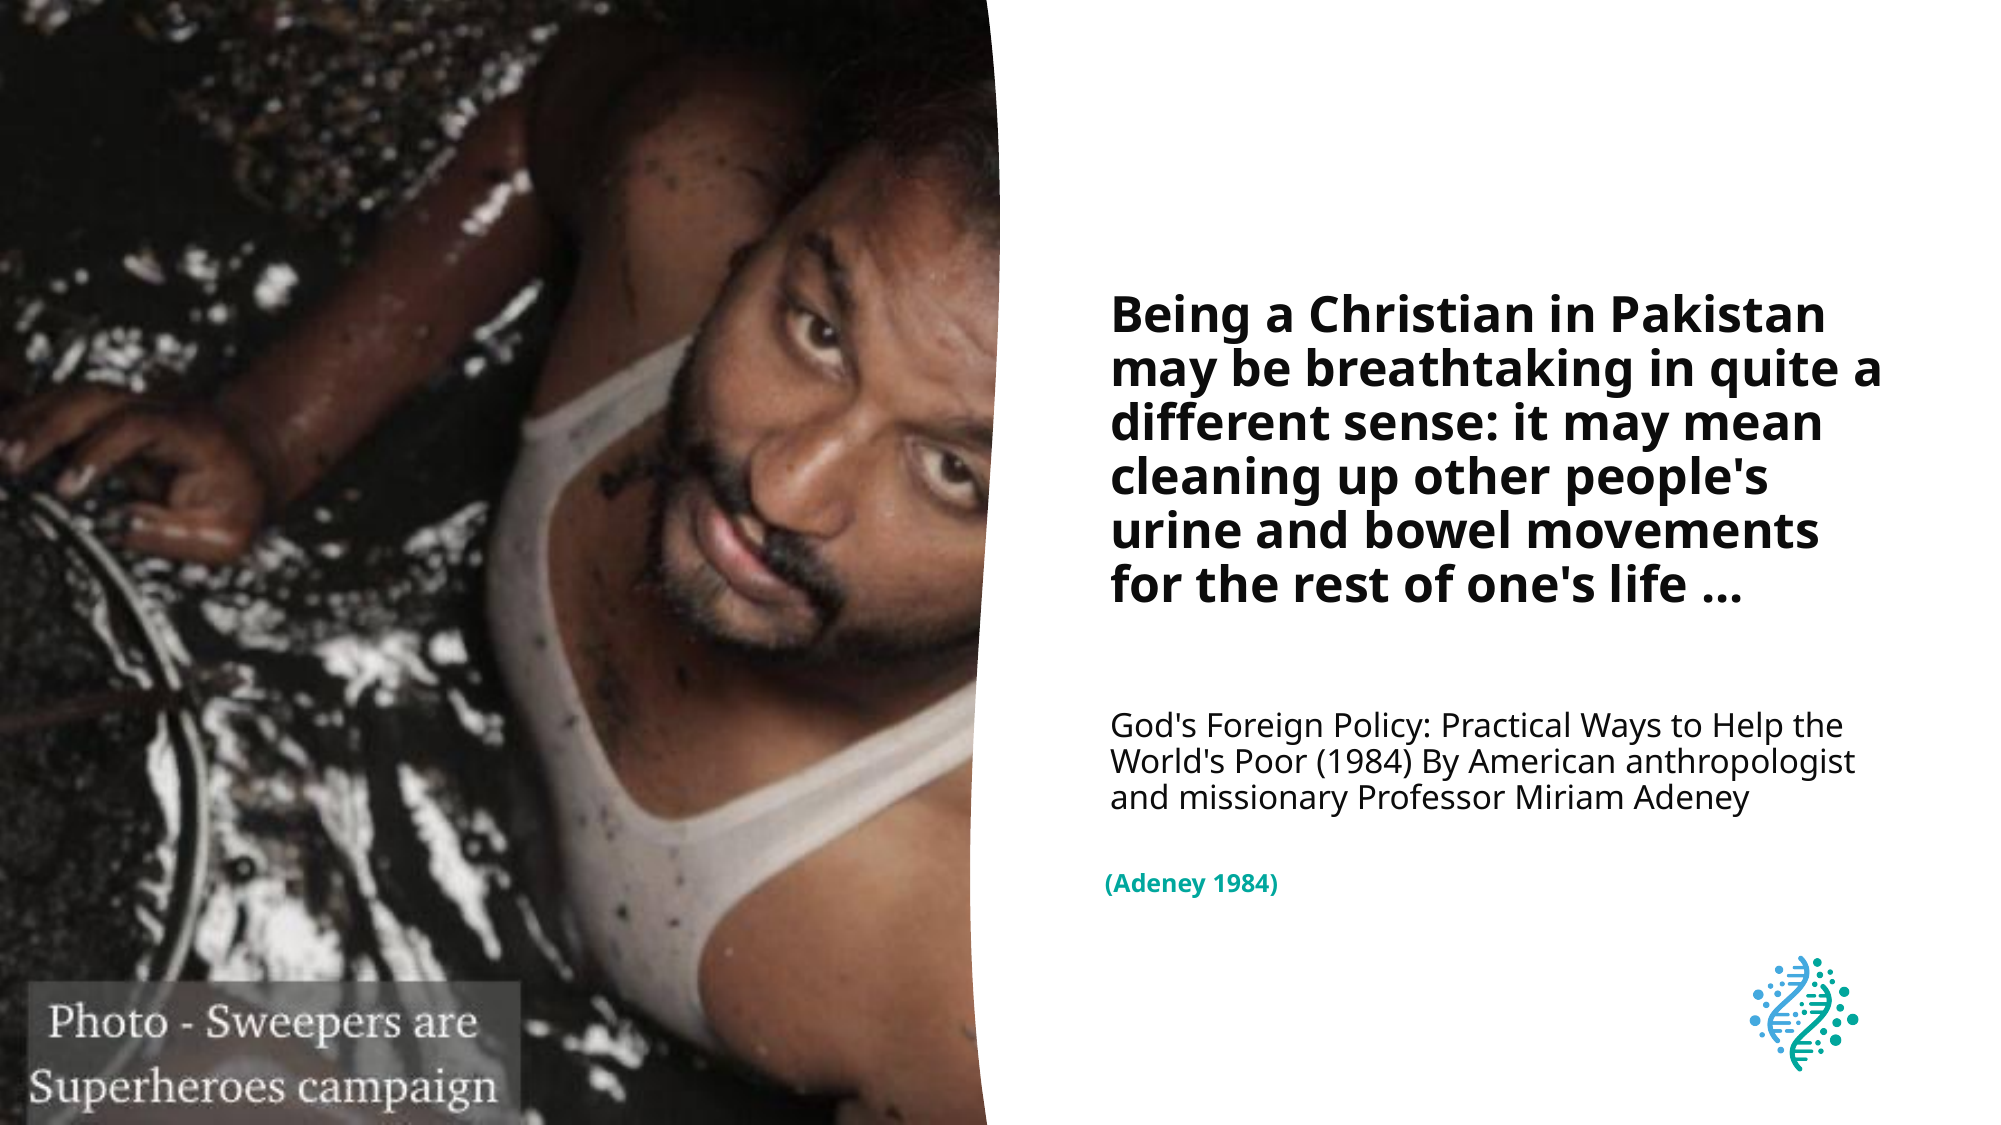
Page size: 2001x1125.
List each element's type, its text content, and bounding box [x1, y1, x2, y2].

footer (Adeney 1984) [1000, 859, 1294, 920]
picture [0, 0, 1000, 1125]
picture [1749, 954, 1859, 1073]
list Being a Christian in Pakistan may be breathtaking in quite a different sense: it may mean cleaning up other people's urine and bowel movements for the rest of one's life ... God's Foreign Policy: Practical Ways to Help the World's Poor (1984) By American anthropologist and missionary Professor Miriam Adeney [1095, 216, 1921, 837]
